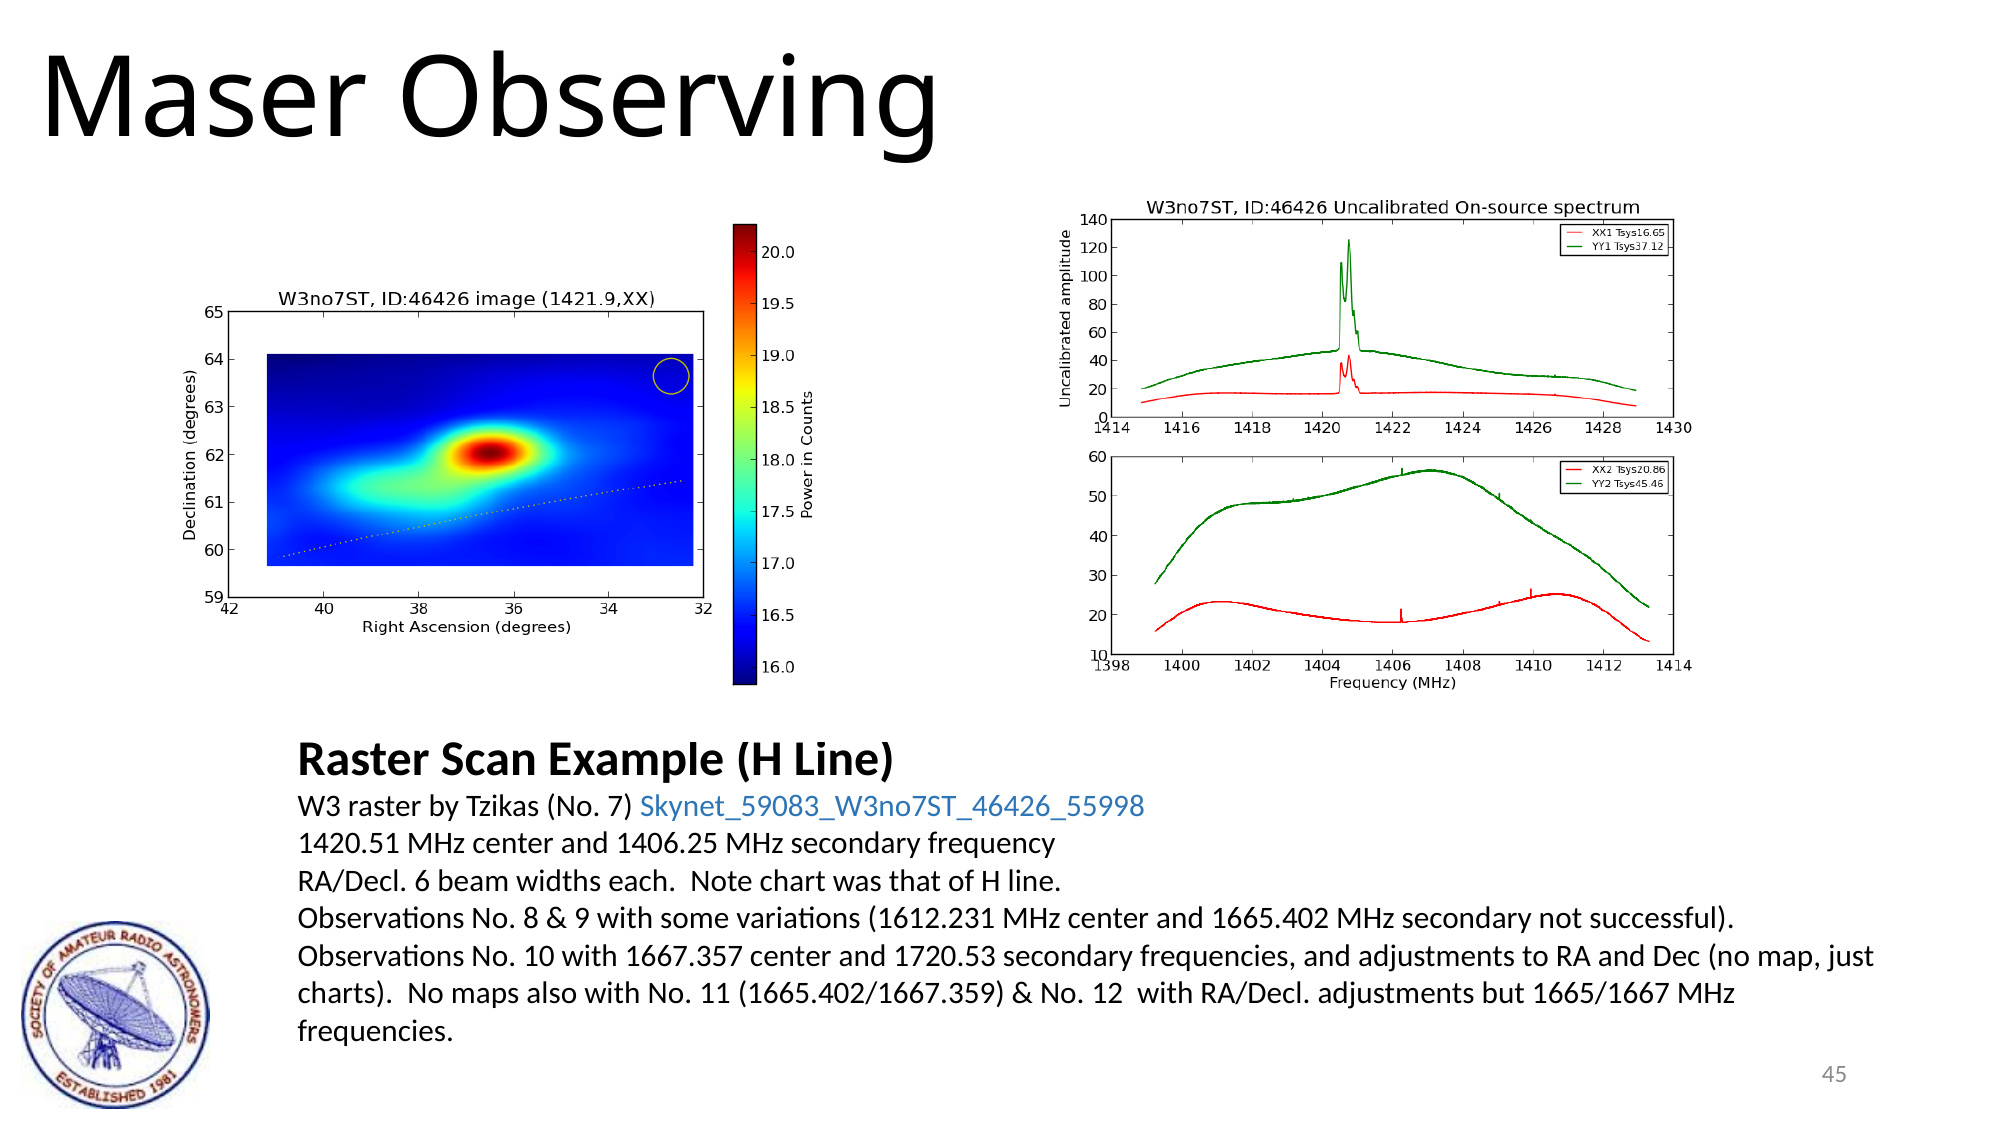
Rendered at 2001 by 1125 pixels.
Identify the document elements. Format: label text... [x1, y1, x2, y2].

text_box Raster Scan Example (H Line) W3 raster by Tzikas (No. 7) Skynet_59083_W3no7ST_46426_55998 1420.51 MHz center and 1406.25 MHz secondary frequency RA/Decl. 6 beam widths each. Note chart was that of H line. Observations No. 8 & 9 with some variations (1612.231 MHz center and 1665.402 MHz secondary not successful). Observations No. 10 with 1667.357 center and 1720.53 secondary frequencies, and adjustments to RA and Dec (no map, just charts). No maps also with No. 11 (1665.402/1667.359) & No. 12 with RA/Decl. adjustments but 1665/1667 MHz frequencies. [282, 717, 1916, 1055]
picture [21, 921, 210, 1109]
picture [133, 167, 899, 742]
picture [1021, 165, 1746, 709]
slide_number 45 [1412, 1055, 1863, 1103]
text_box Maser Observing [24, 16, 958, 167]
